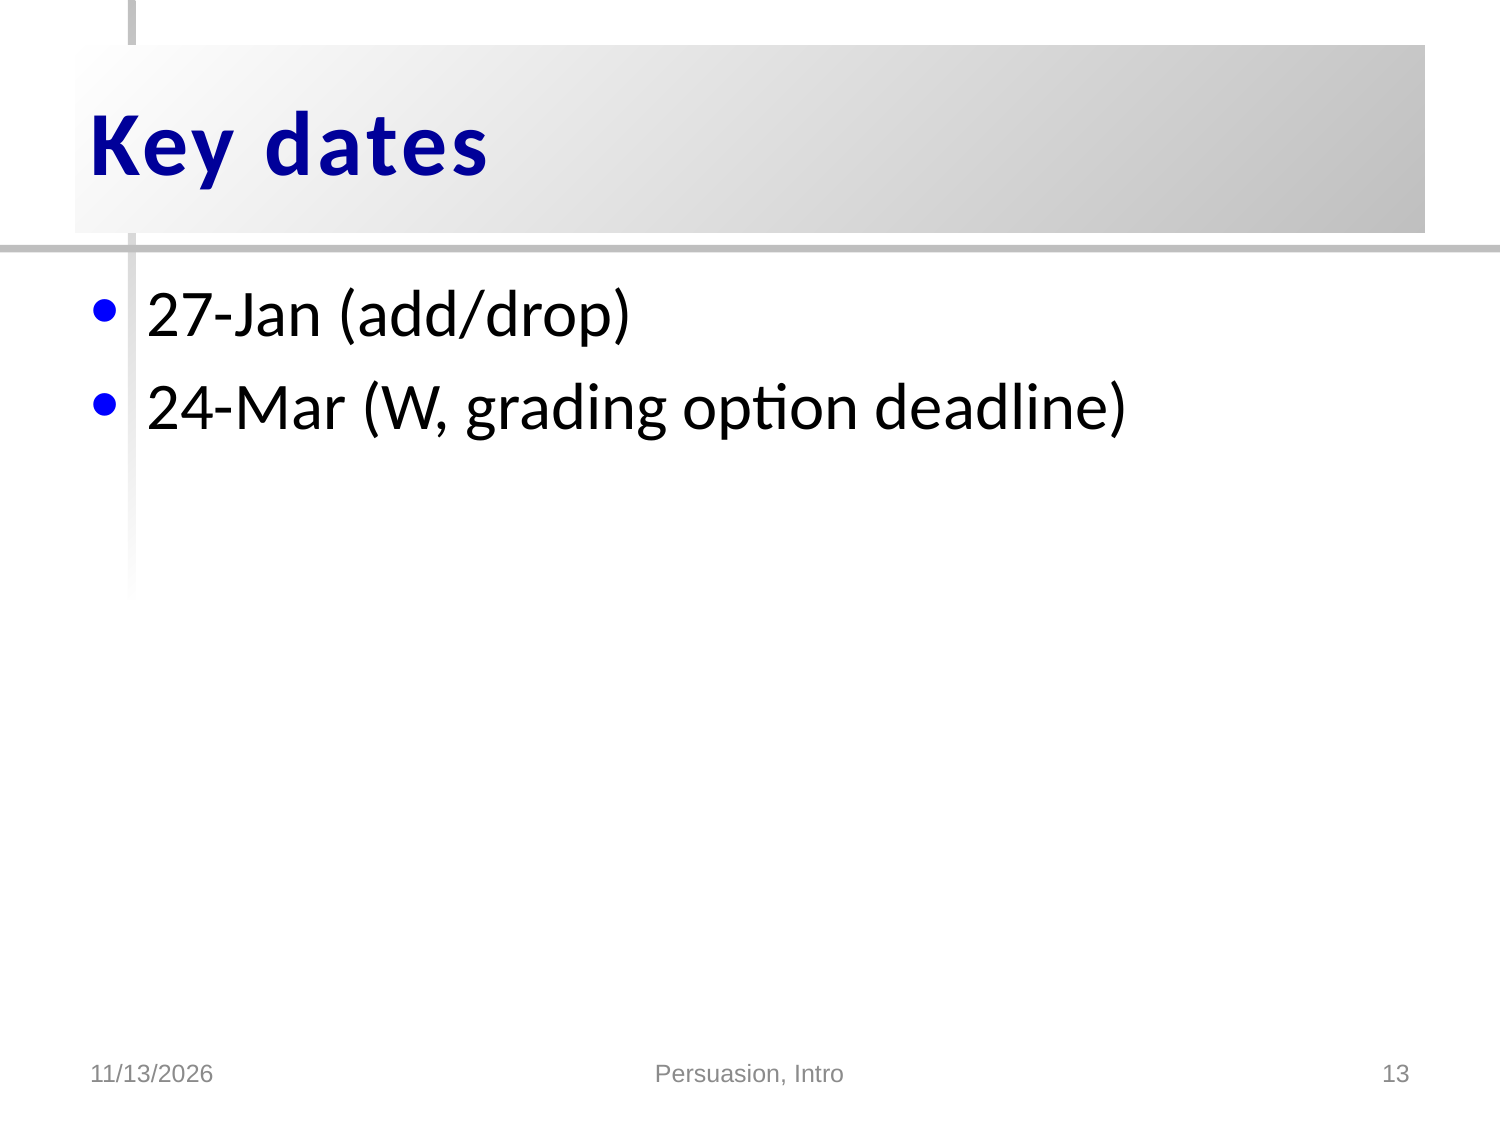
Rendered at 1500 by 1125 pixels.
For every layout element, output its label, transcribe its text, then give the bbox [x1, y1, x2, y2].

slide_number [75, 1042, 425, 1103]
footer Persuasion, Intro [512, 1042, 988, 1103]
slide_number 13 [1074, 1042, 1425, 1103]
list 27-Jan (add/drop) 24-Mar (W, grading option deadline) [75, 262, 1425, 1005]
title Key dates [75, 45, 1425, 233]
